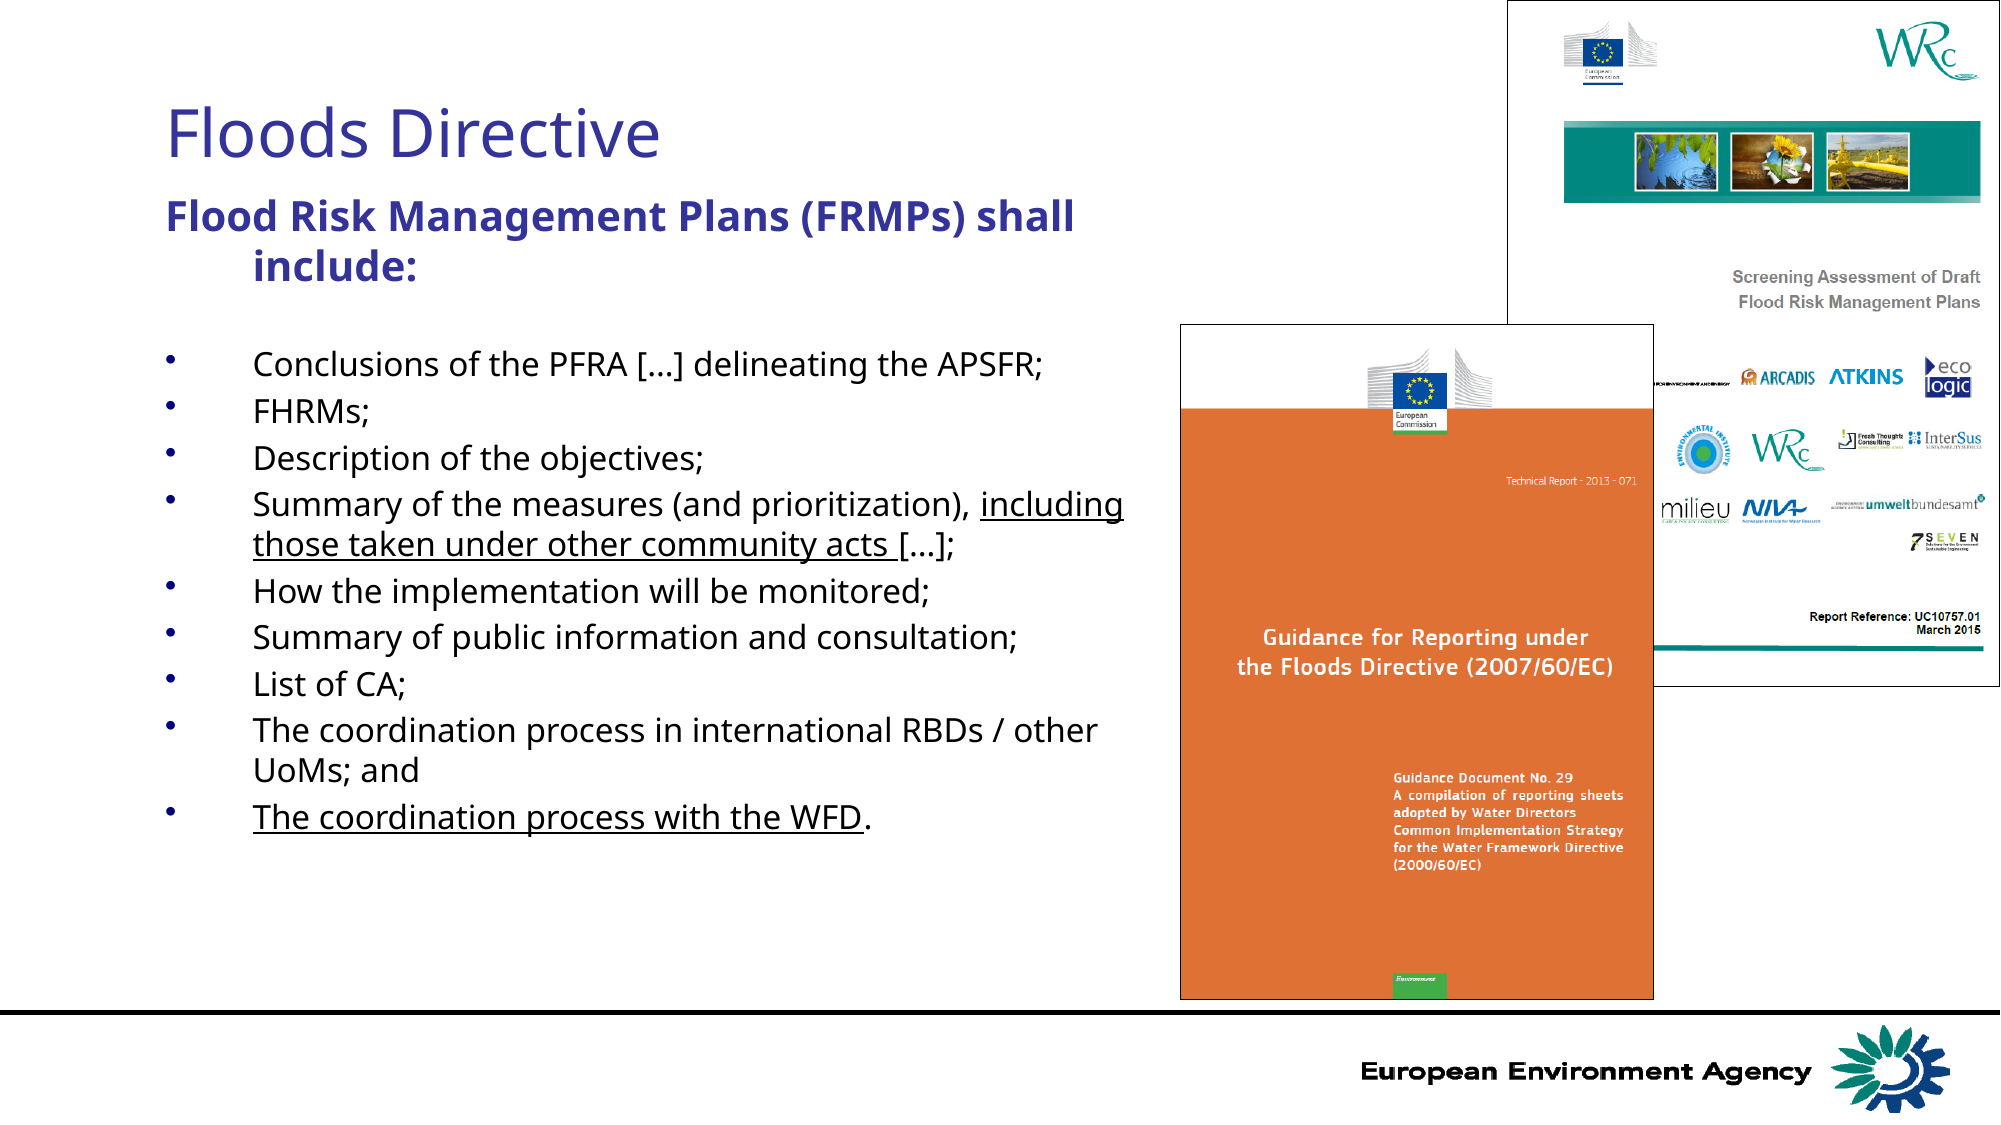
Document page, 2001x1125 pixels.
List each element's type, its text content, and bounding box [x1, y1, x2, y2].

title Floods Directive [150, 37, 1502, 225]
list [1179, 324, 1654, 1001]
picture [1362, 1025, 1950, 1113]
picture [1507, 0, 2000, 687]
list Flood Risk Management Plans (FRMPs) shall include: Conclusions of the PFRA […] delineating the APSFR; FHRMs; Description of the objectives; Summary of the measures (and prioritization), including those taken under other community acts […]; How the implementation will be monitored; Summary of public information and consultation; List of CA; The coordination process in international RBDs / other UoMs; and The coordination process with the WFD. [150, 182, 1169, 1000]
